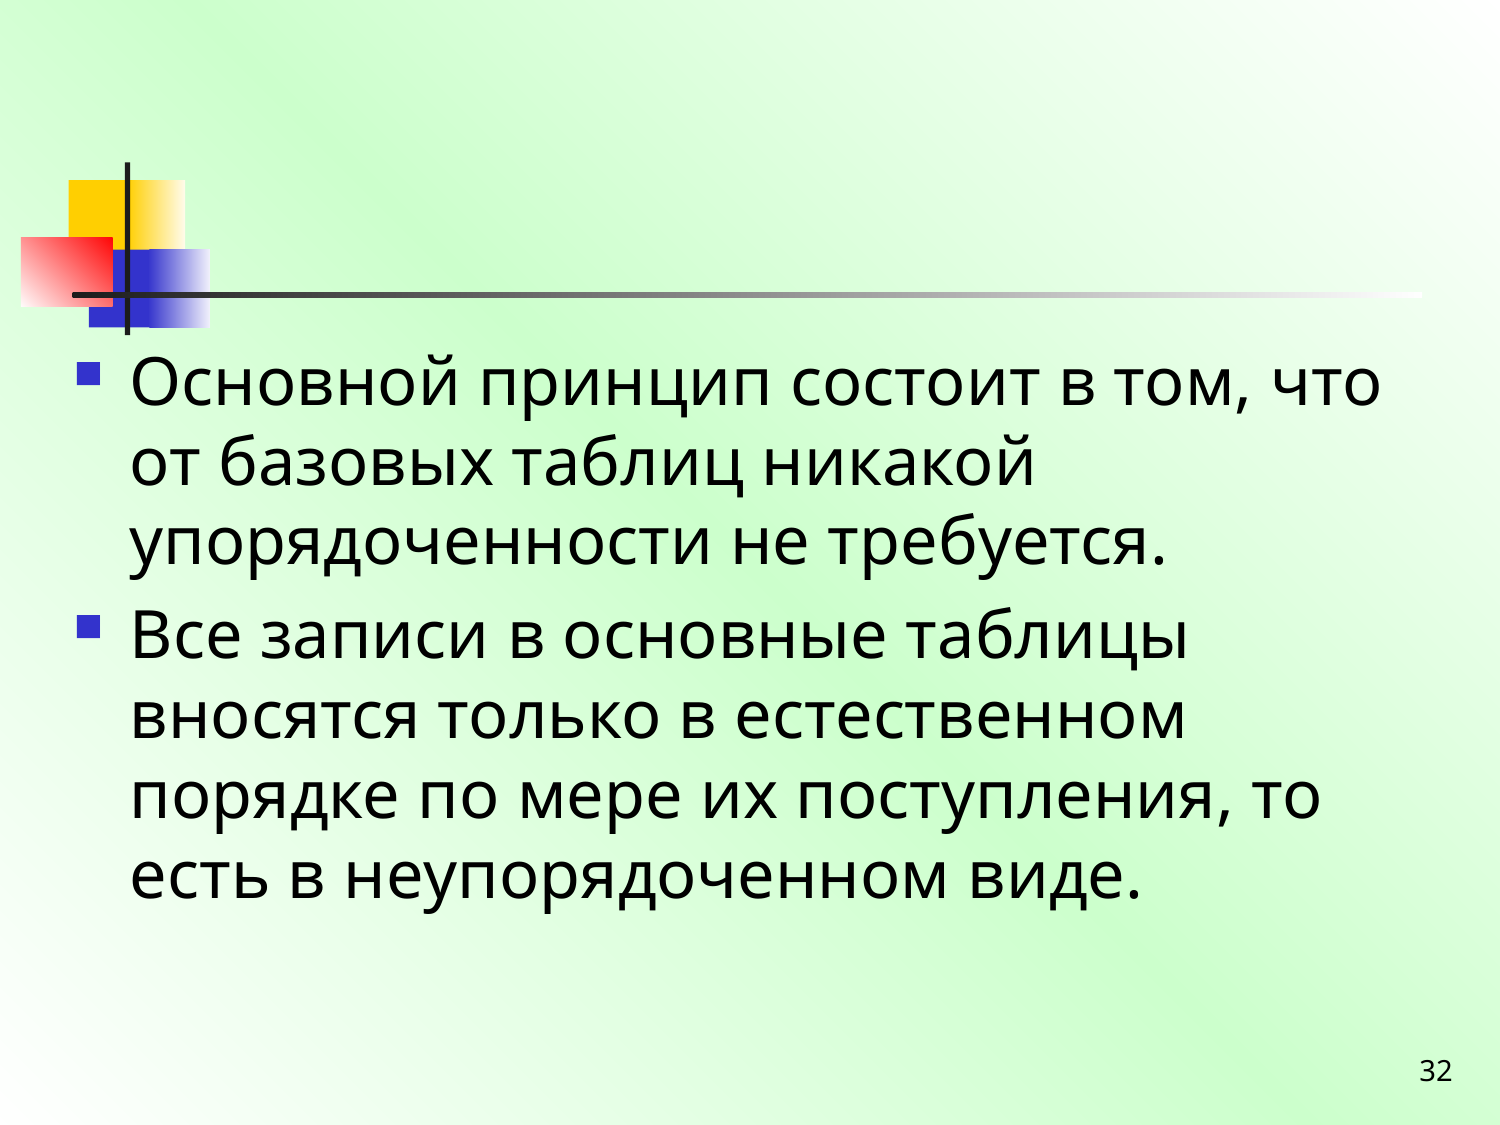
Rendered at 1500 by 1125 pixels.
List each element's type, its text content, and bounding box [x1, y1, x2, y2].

slide_number 32 [1154, 1023, 1468, 1100]
list Основной принцип состоит в том, что от базовых таблиц никакой упорядоченности не требуется. Все записи в основные таблицы вносятся только в естественном порядке по мере их поступления, то есть в неупорядоченном виде. [58, 330, 1470, 1007]
